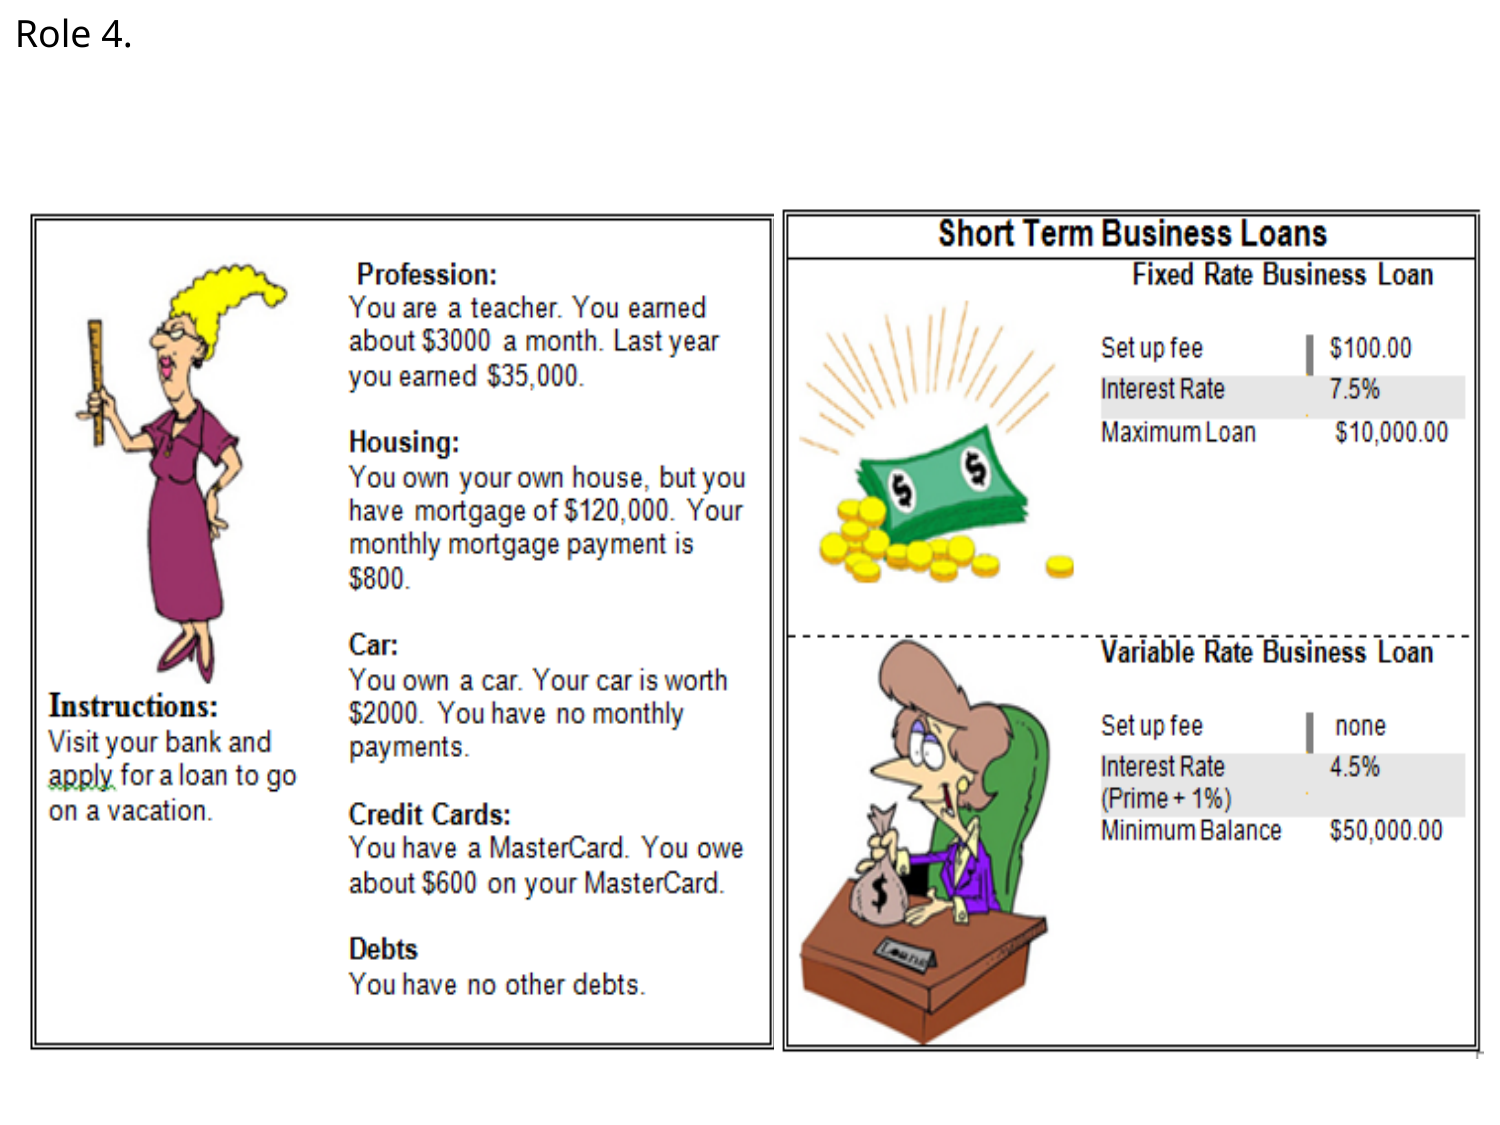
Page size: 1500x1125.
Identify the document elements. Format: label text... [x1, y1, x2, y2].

picture [29, 207, 1484, 1059]
text_box Role 4. [0, 2, 1016, 153]
